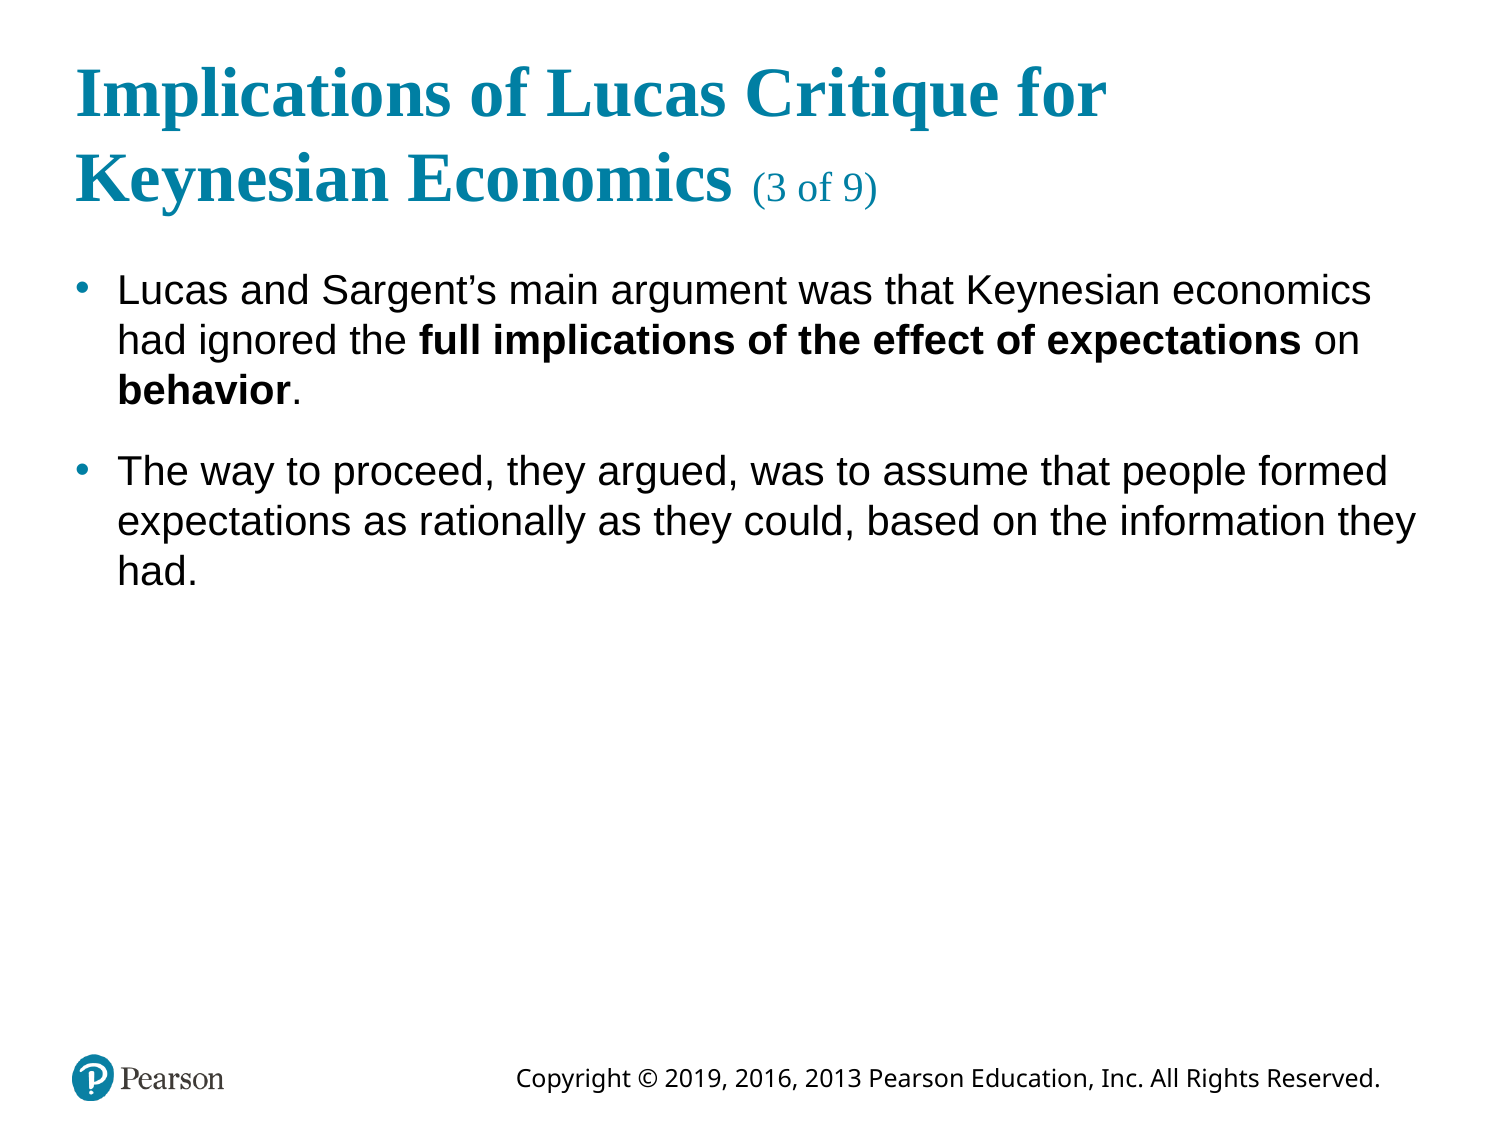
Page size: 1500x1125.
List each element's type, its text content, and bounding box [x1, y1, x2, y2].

list Lucas and Sargent’s main argument was that Keynesian economics had ignored the full implications of the effect of expectations on behavior. The way to proceed, they argued, was to assume that people formed expectations as rationally as they could, based on the information they had. [75, 262, 1425, 1005]
picture [81, 1064, 107, 1089]
title Implications of Lucas Critique for Keynesian Economics (3 of 9) [75, 35, 1425, 216]
picture [99, 1054, 224, 1101]
picture [72, 1054, 89, 1072]
picture [72, 1087, 83, 1101]
